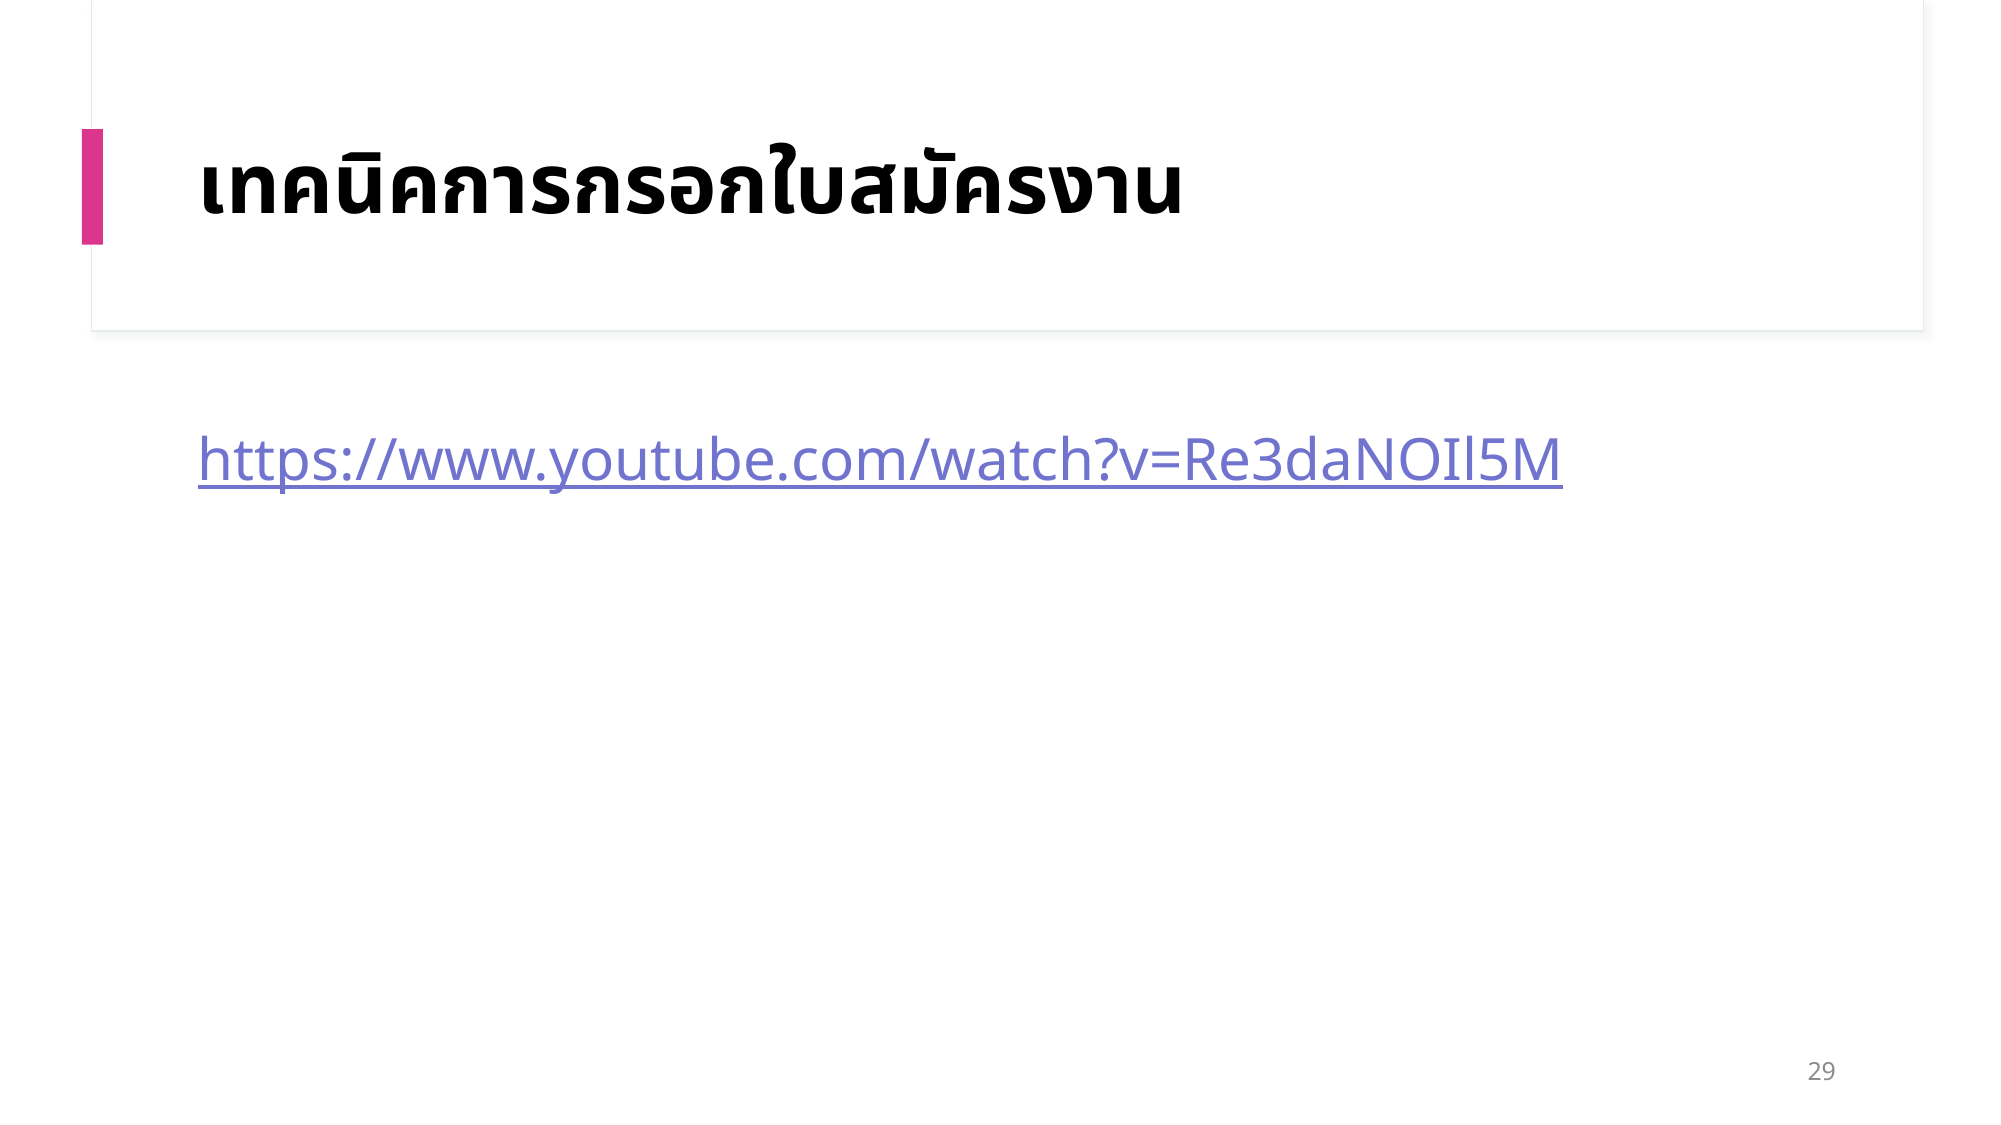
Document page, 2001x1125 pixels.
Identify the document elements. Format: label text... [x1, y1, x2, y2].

list https://www.youtube.com/watch?v=Re3daNOIl5M [183, 406, 1851, 1013]
title เทคนิคการกรอกใบสมัครงาน [183, 90, 1851, 284]
slide_number 29 [1401, 1042, 1851, 1103]
